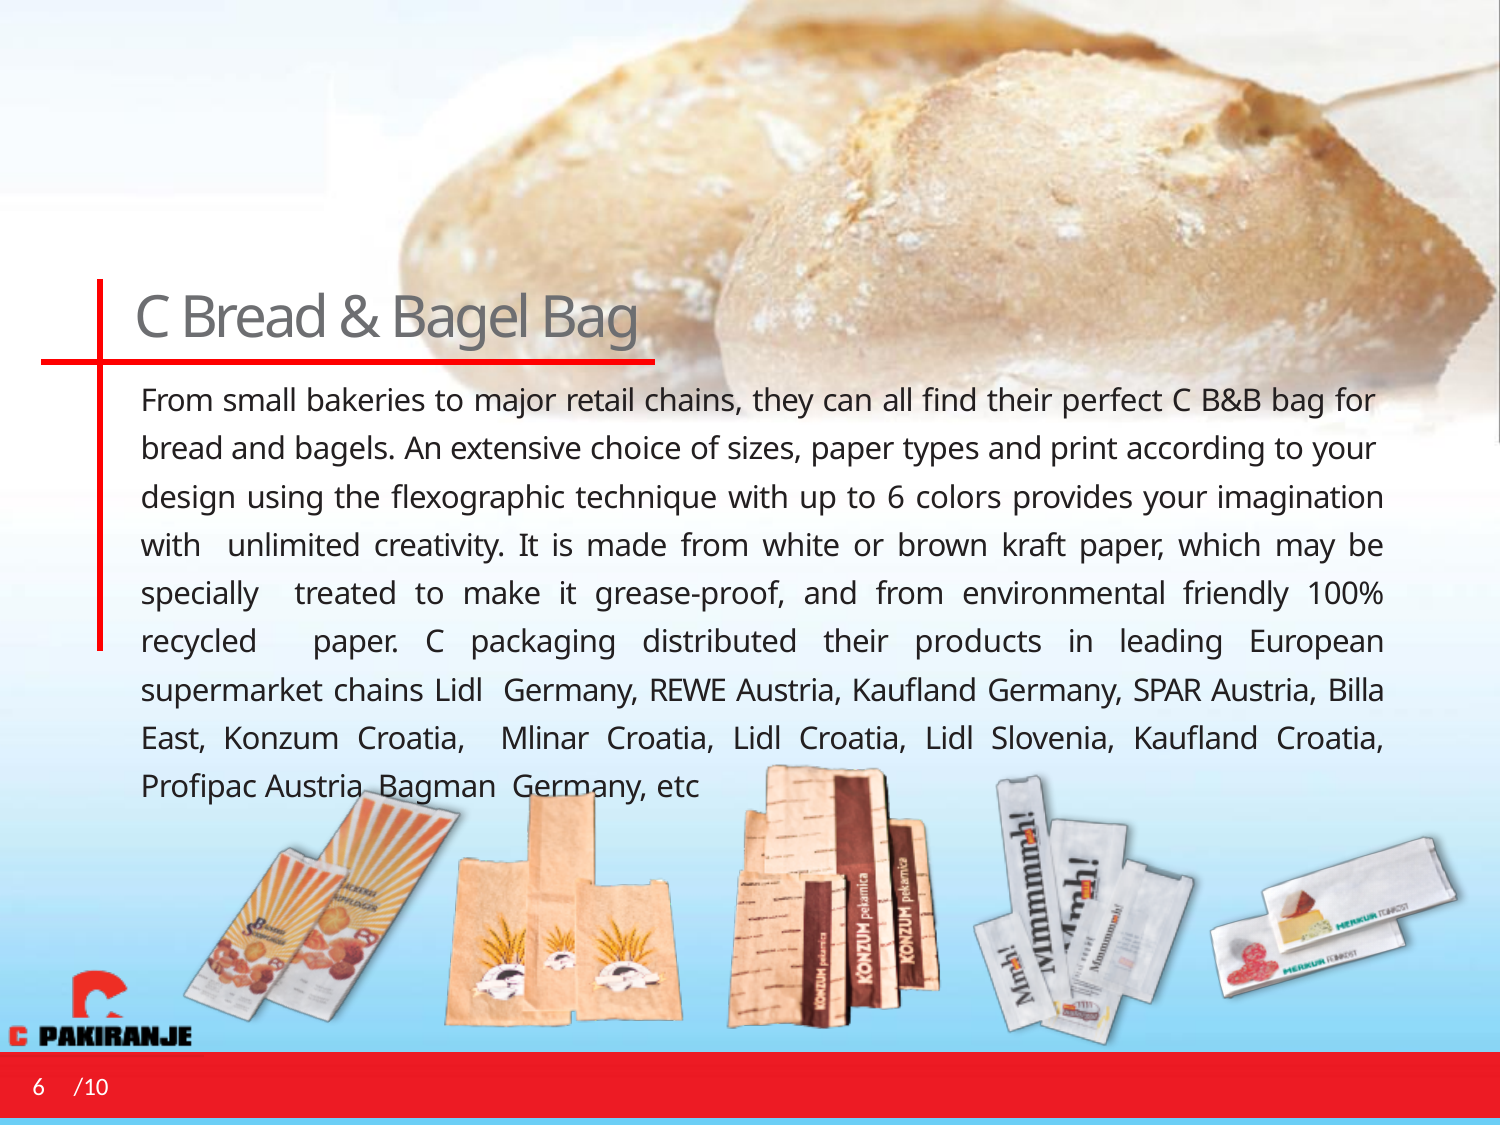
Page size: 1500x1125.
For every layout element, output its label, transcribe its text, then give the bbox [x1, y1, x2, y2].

picture [0, 0, 1500, 1125]
text_box C Bread & Bagel Bag [132, 279, 821, 350]
text_box From small bakeries to major retail chains, they can all find their perfect C B&B bag for bread and bagels. An extensive choice of sizes, paper types and print according to your design using the flexographic technique with up to 6 colors provides your imagination with unlimited creativity. It is made from white or brown kraft paper, which may be specially treated to make it grease-proof, and from environmental friendly 100% recycled paper. C packaging distributed their products in leading European supermarket chains Lidl Germany, REWE Austria, Kaufland Germany, SPAR Austria, Billa East, Konzum Croatia, Mlinar Croatia, Lidl Croatia, Lidl Slovenia, Kaufland Croatia, Profipac Austria, Bagman Germany, etc [123, 362, 1400, 812]
